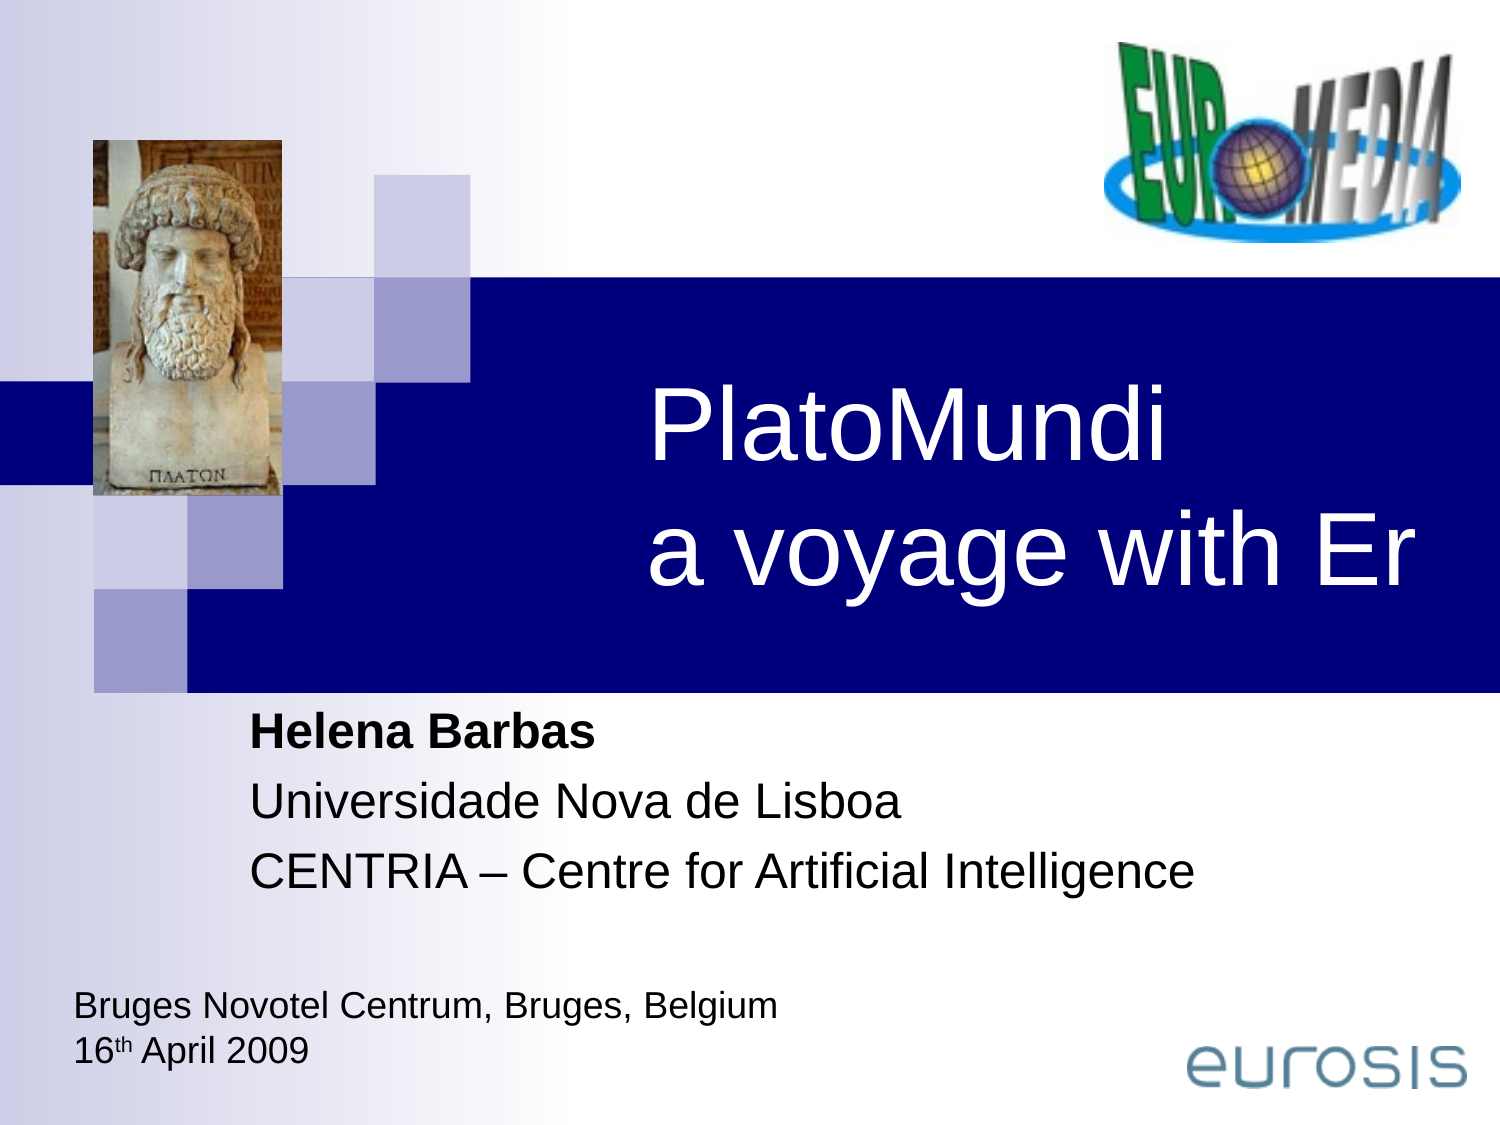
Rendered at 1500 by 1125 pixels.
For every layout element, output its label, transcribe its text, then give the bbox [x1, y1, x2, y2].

picture [93, 140, 282, 498]
title PlatoMundi a voyage with Er [487, 299, 1476, 663]
subtitle Helena Barbas Universidade Nova de Lisboa CENTRIA – Centre for Artificial Intelligence [234, 691, 1394, 980]
picture [1104, 42, 1461, 243]
text_box Bruges Novotel Centrum, Bruges, Belgium 16th April 2009 [58, 973, 821, 1124]
picture [1186, 1046, 1467, 1090]
